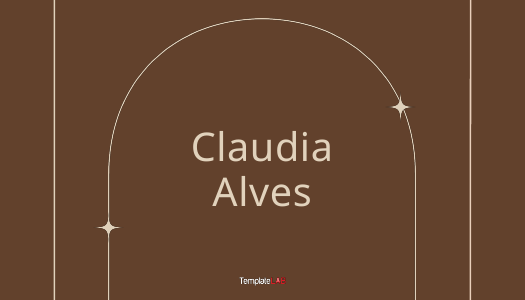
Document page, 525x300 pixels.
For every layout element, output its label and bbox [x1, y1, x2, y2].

text_box [54, 0, 471, 300]
